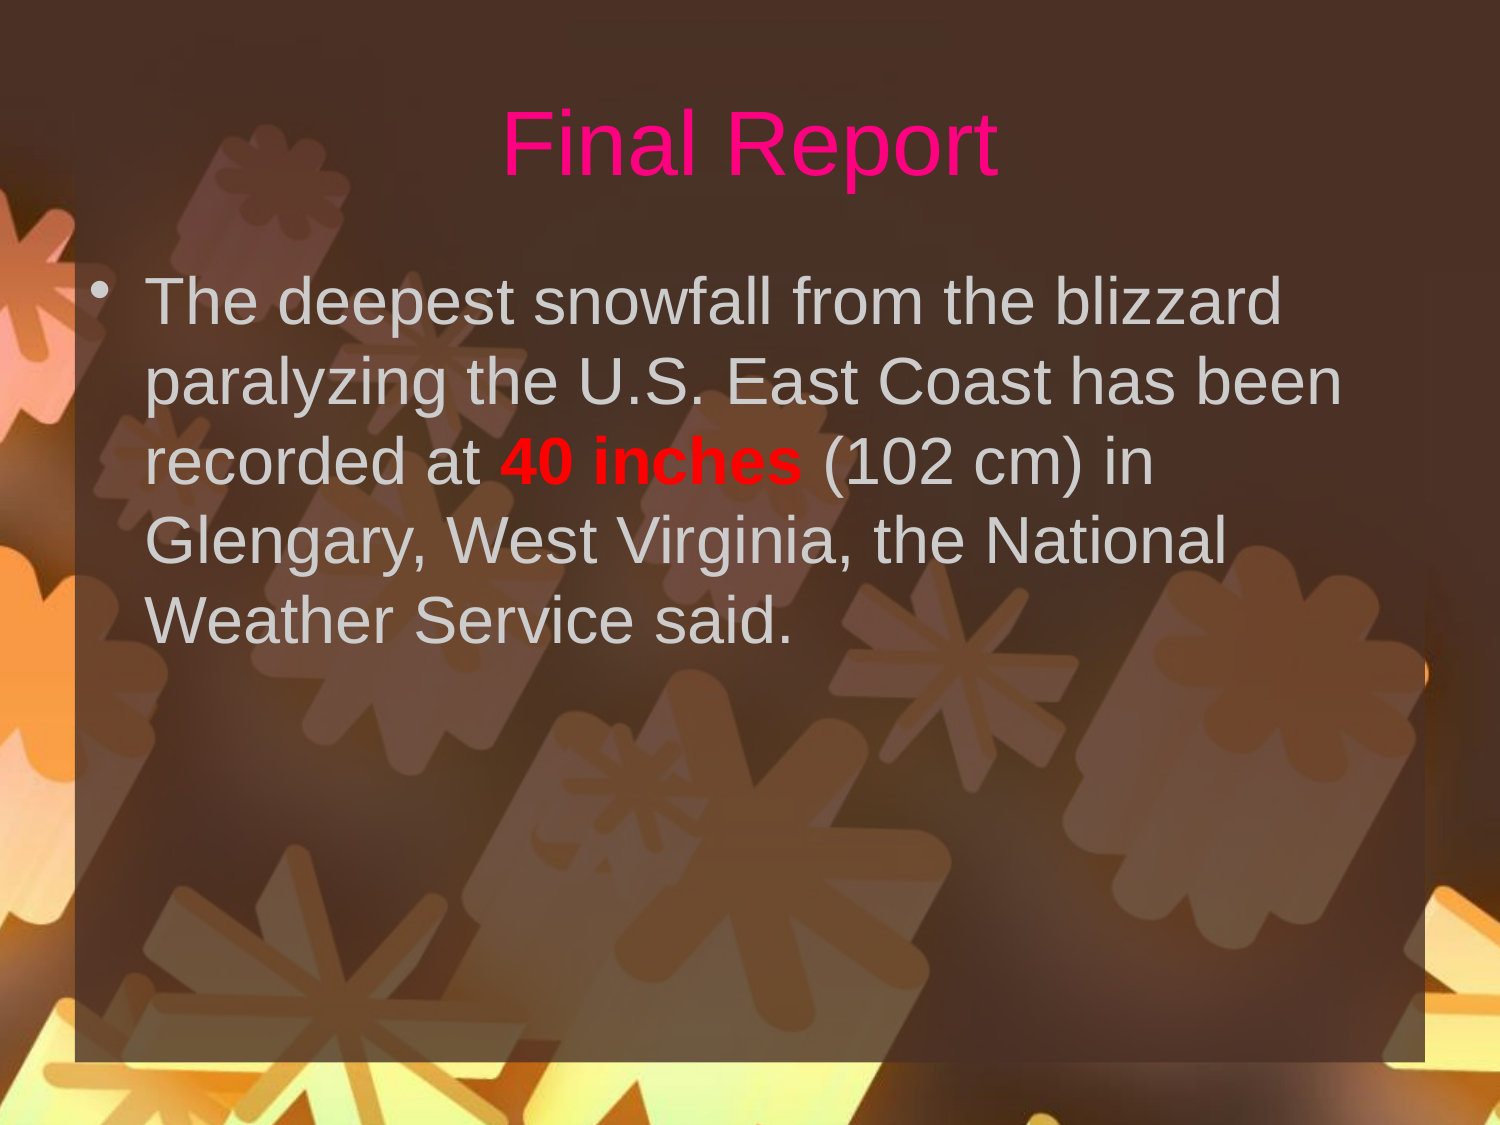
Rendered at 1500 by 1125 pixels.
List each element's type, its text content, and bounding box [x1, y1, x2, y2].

picture [0, 0, 1500, 1125]
list The deepest snowfall from the blizzard paralyzing the U.S. East Coast has been recorded at 40 inches (102 cm) in Glengary, West Virginia, the National Weather Service said. [73, 249, 1424, 858]
title Final Report [74, 44, 1426, 233]
